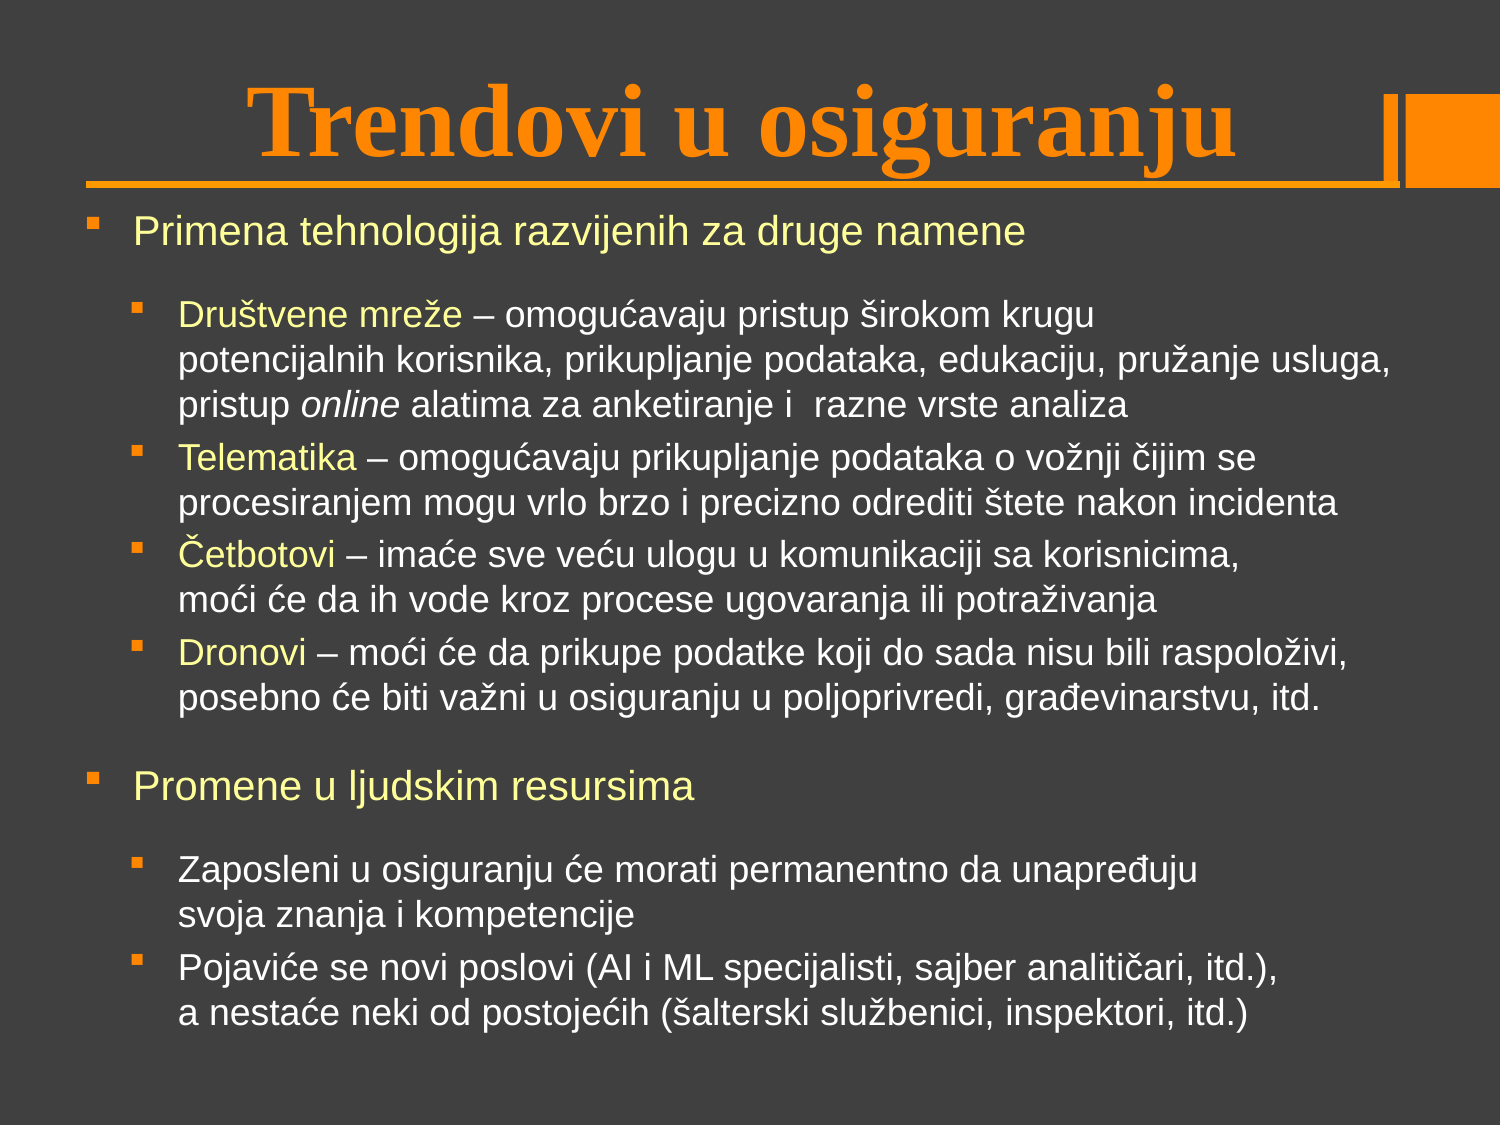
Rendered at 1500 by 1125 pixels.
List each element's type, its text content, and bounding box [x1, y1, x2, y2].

title Trendovi u osiguranju [85, 38, 1400, 181]
list Primena tehnologija razvijenih za druge namene Društvene mreže – omogućavaju pristup širokom krugu potencijalnih korisnika, prikupljanje podataka, edukaciju, pružanje usluga, pristup online alatima za anketiranje i razne vrste analiza Telematika – omogućavaju prikupljanje podataka o vožnji čijim se procesiranjem mogu vrlo brzo i precizno odrediti štete nakon incidenta Četbotovi – imaće sve veću ulogu u komunikaciji sa korisnicima, moći će da ih vode kroz procese ugovaranja ili potraživanja Dronovi – moći će da prikupe podatke koji do sada nisu bili raspoloživi, posebno će biti važni u osiguranju u poljoprivredi, građevinarstvu, itd. Promene u ljudskim resursima Zaposleni u osiguranju će morati permanentno da unapređuju svoja znanja i kompetencije Pojaviće se novi poslovi (AI i ML specijalisti, sajber analitičari, itd.), a nestaće neki od postojećih (šalterski službenici, inspektori, itd.) [60, 196, 1471, 1106]
